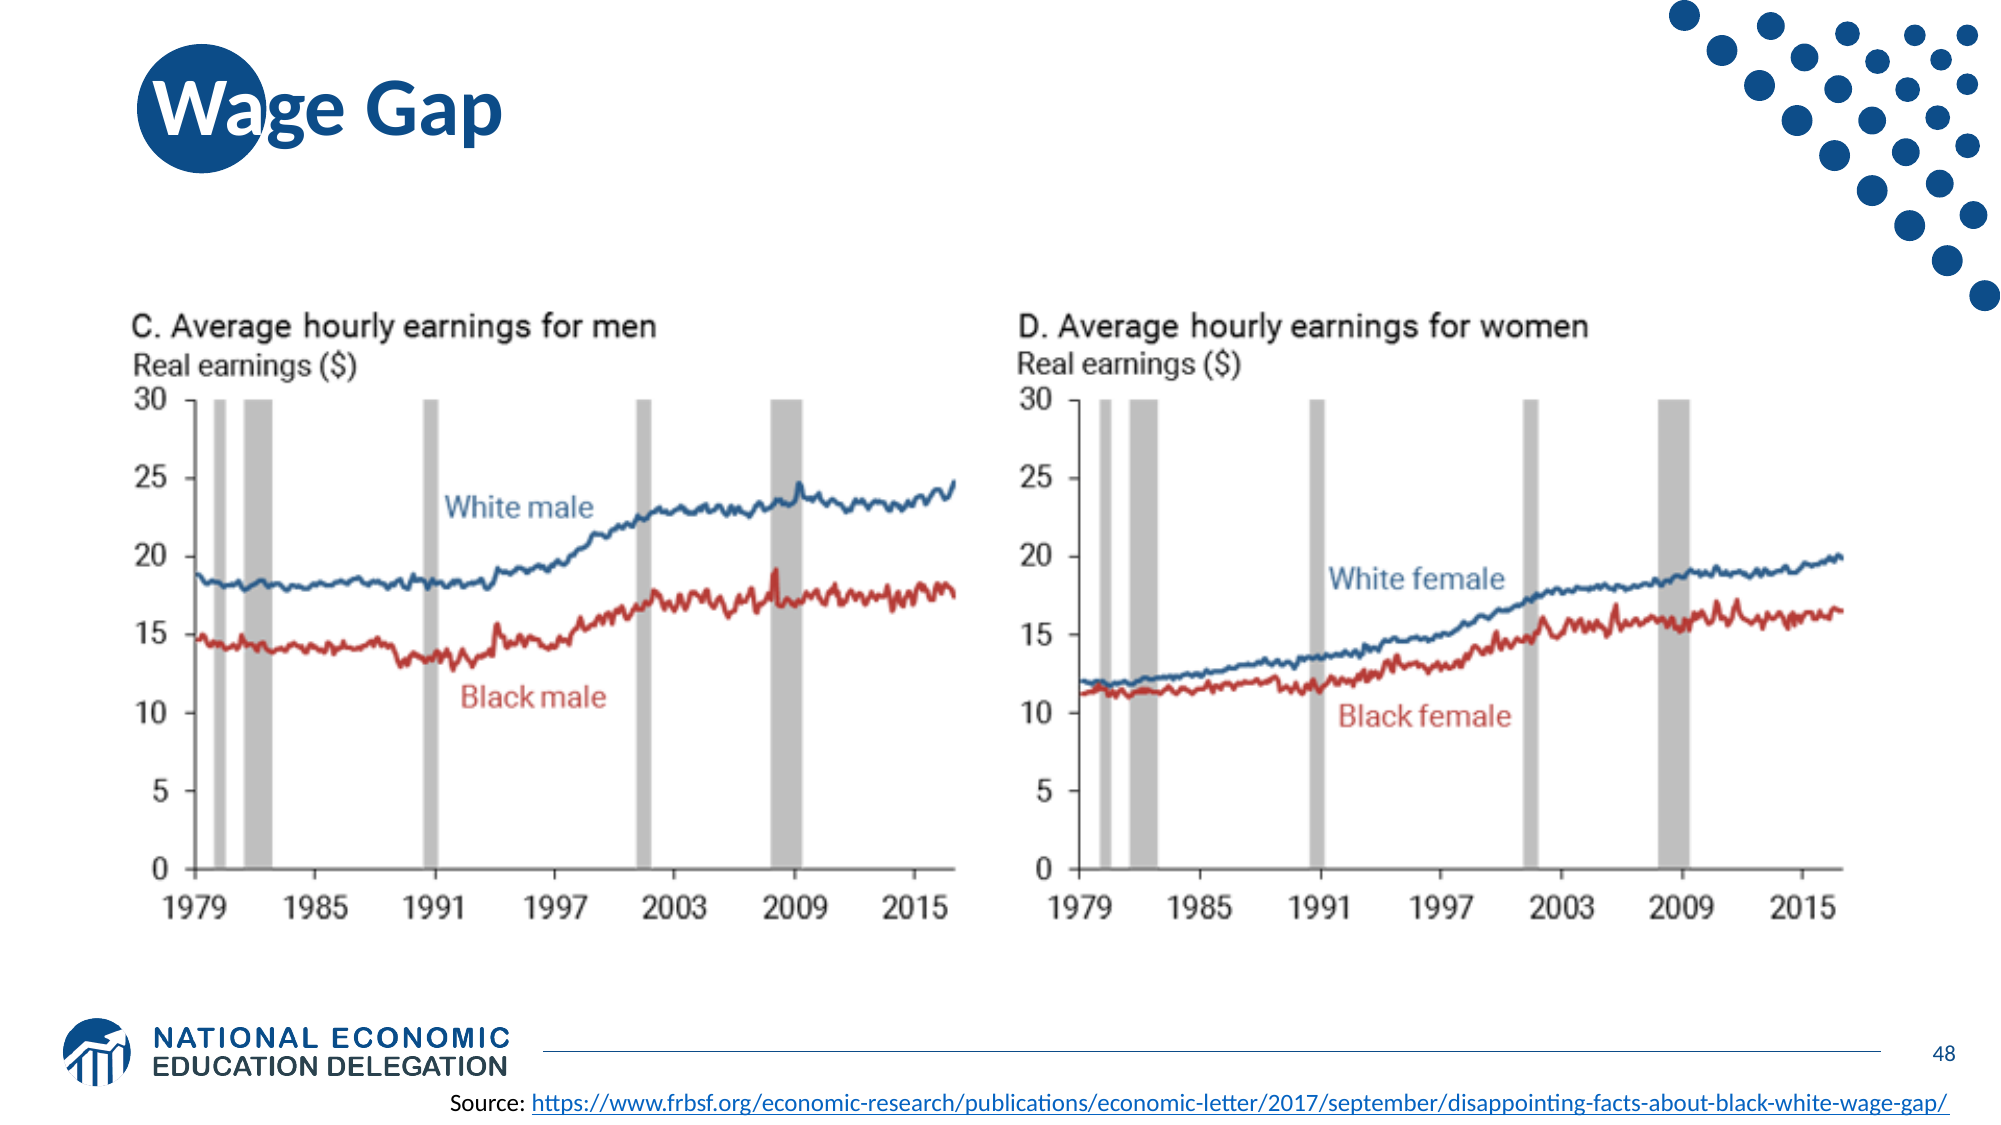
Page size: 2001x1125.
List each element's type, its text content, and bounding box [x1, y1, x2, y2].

title Wage Gap [137, 0, 1863, 218]
slide_number 48 [1521, 1022, 1972, 1082]
picture [55, 1013, 520, 1091]
picture [1012, 304, 1888, 930]
text_box Source: https://www.frbsf.org/economic-research/publications/economic-letter/2017/september/disappointing-facts-about-black-white-wage-gap/ [435, 1079, 1966, 1125]
picture [124, 304, 1001, 930]
